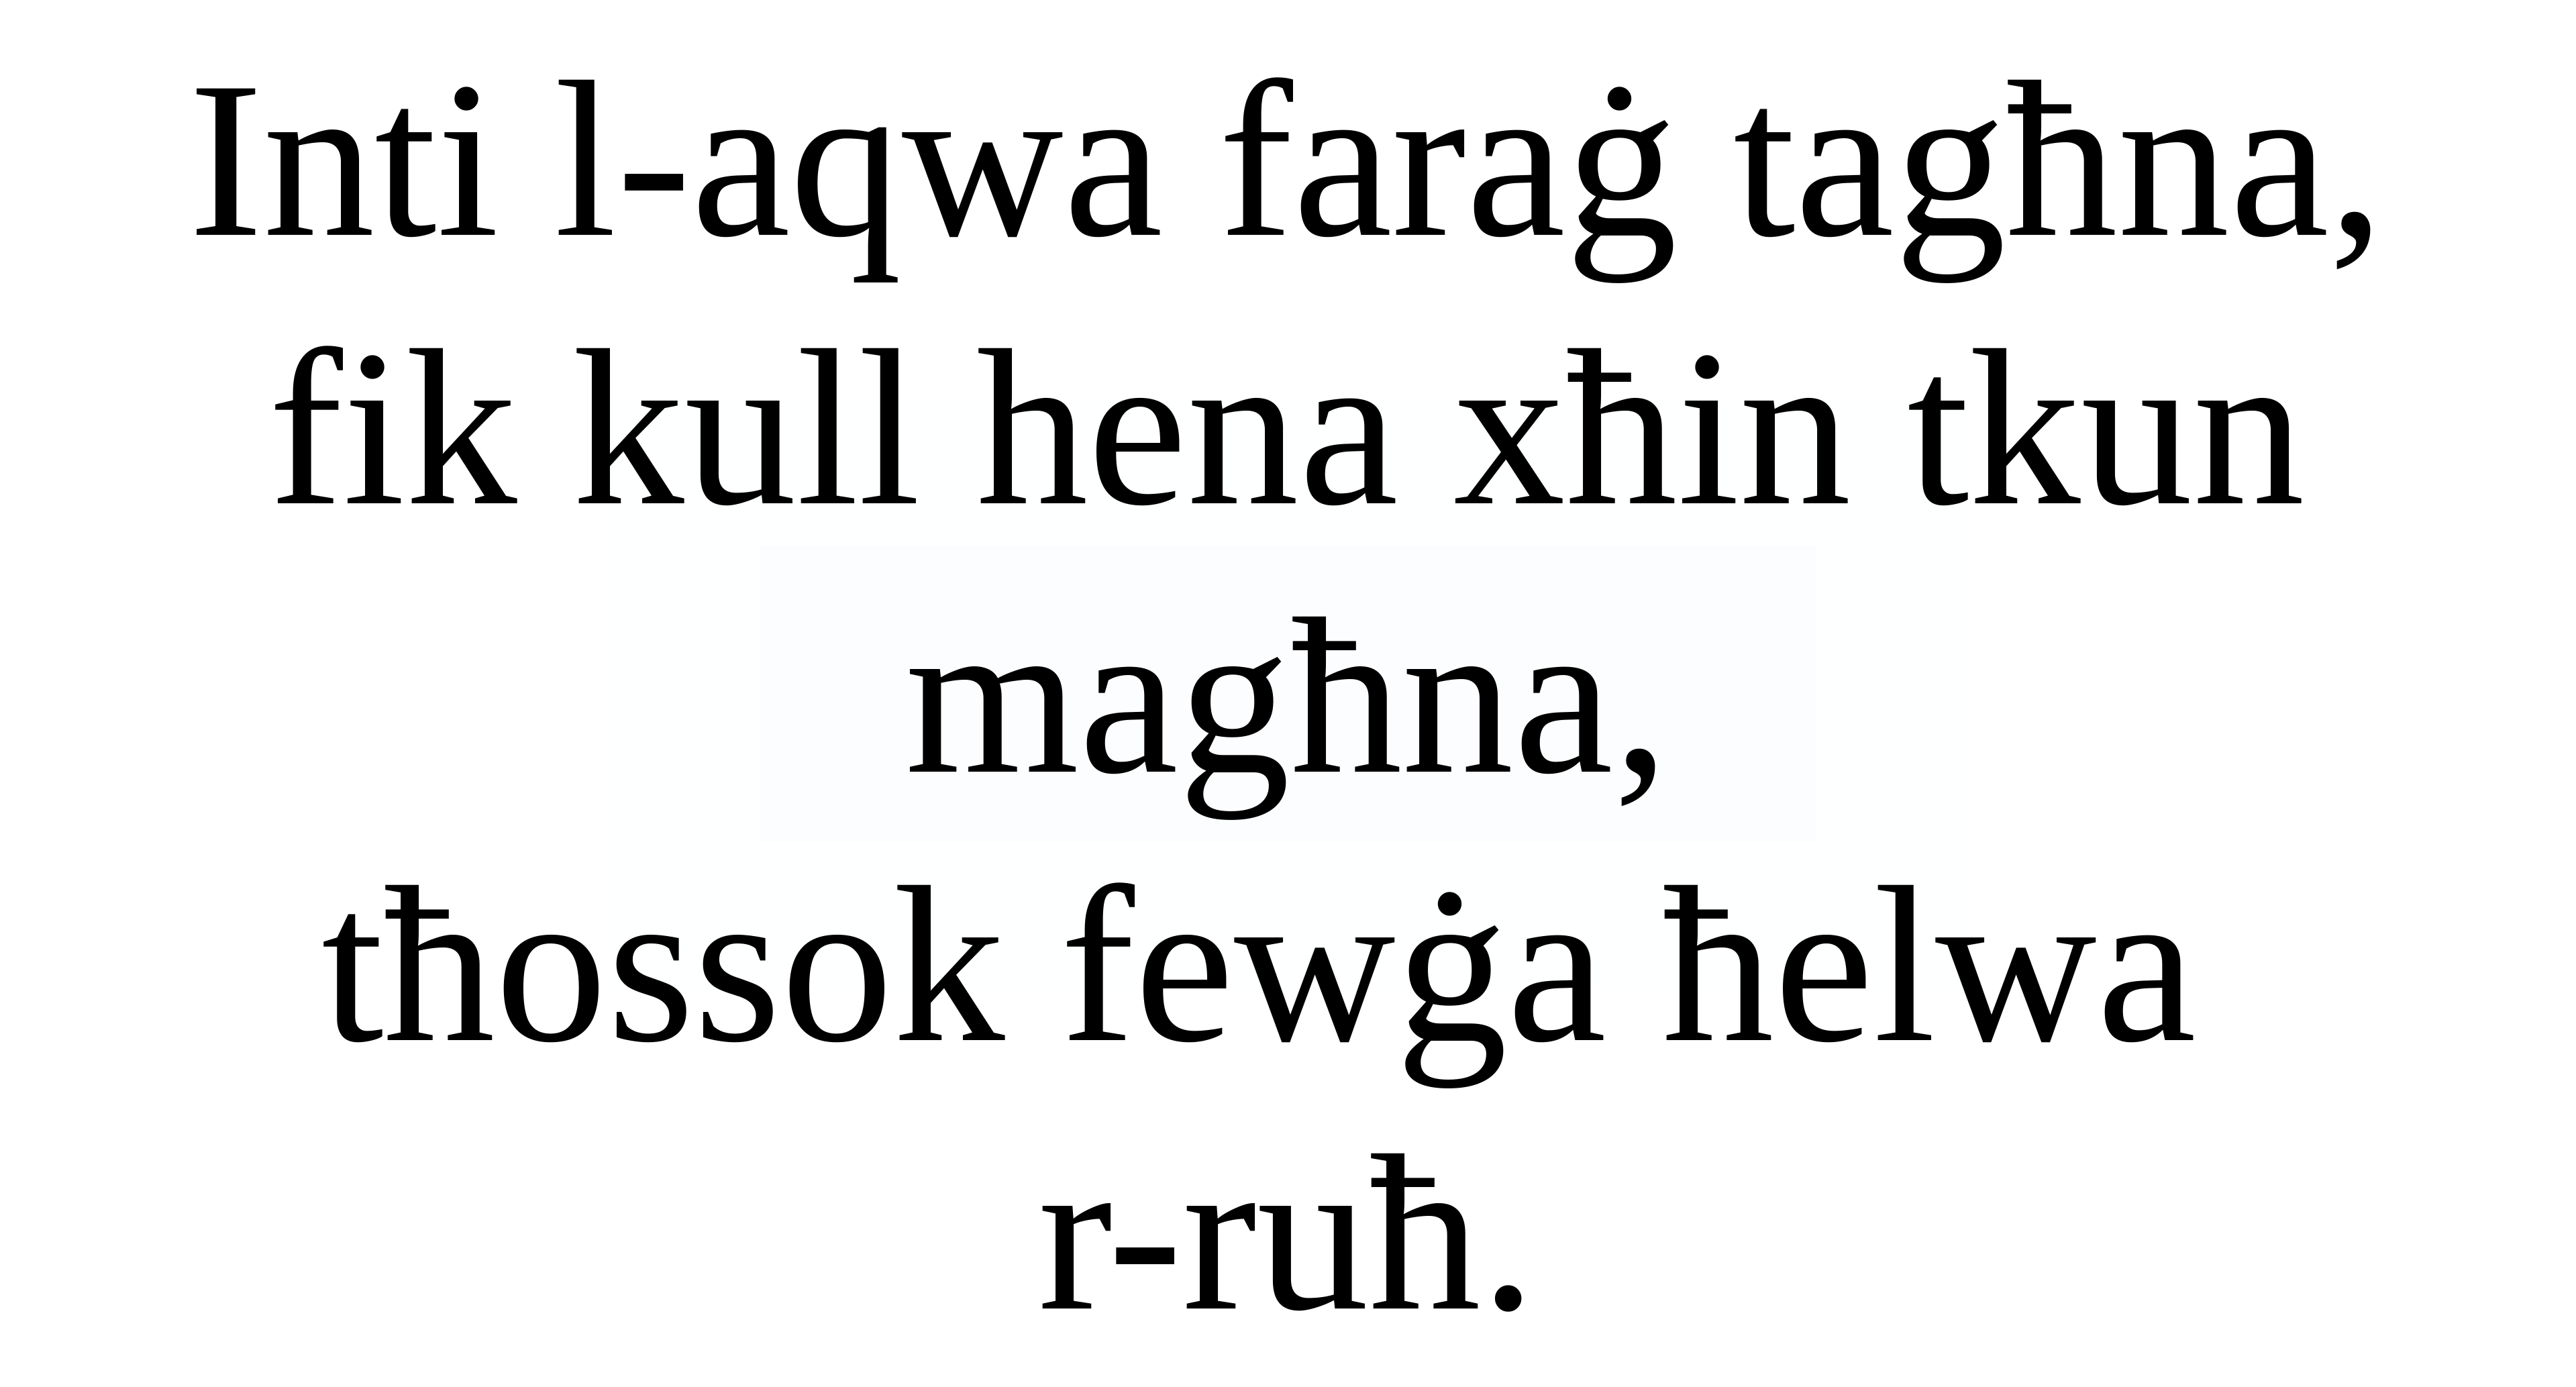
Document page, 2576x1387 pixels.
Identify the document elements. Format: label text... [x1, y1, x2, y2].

text_box Inti l-aqwa faraġ tagħna, fik kull hena xħin tkun magħna, tħossok fewġa ħelwa r-ruħ. [55, 0, 2521, 1365]
